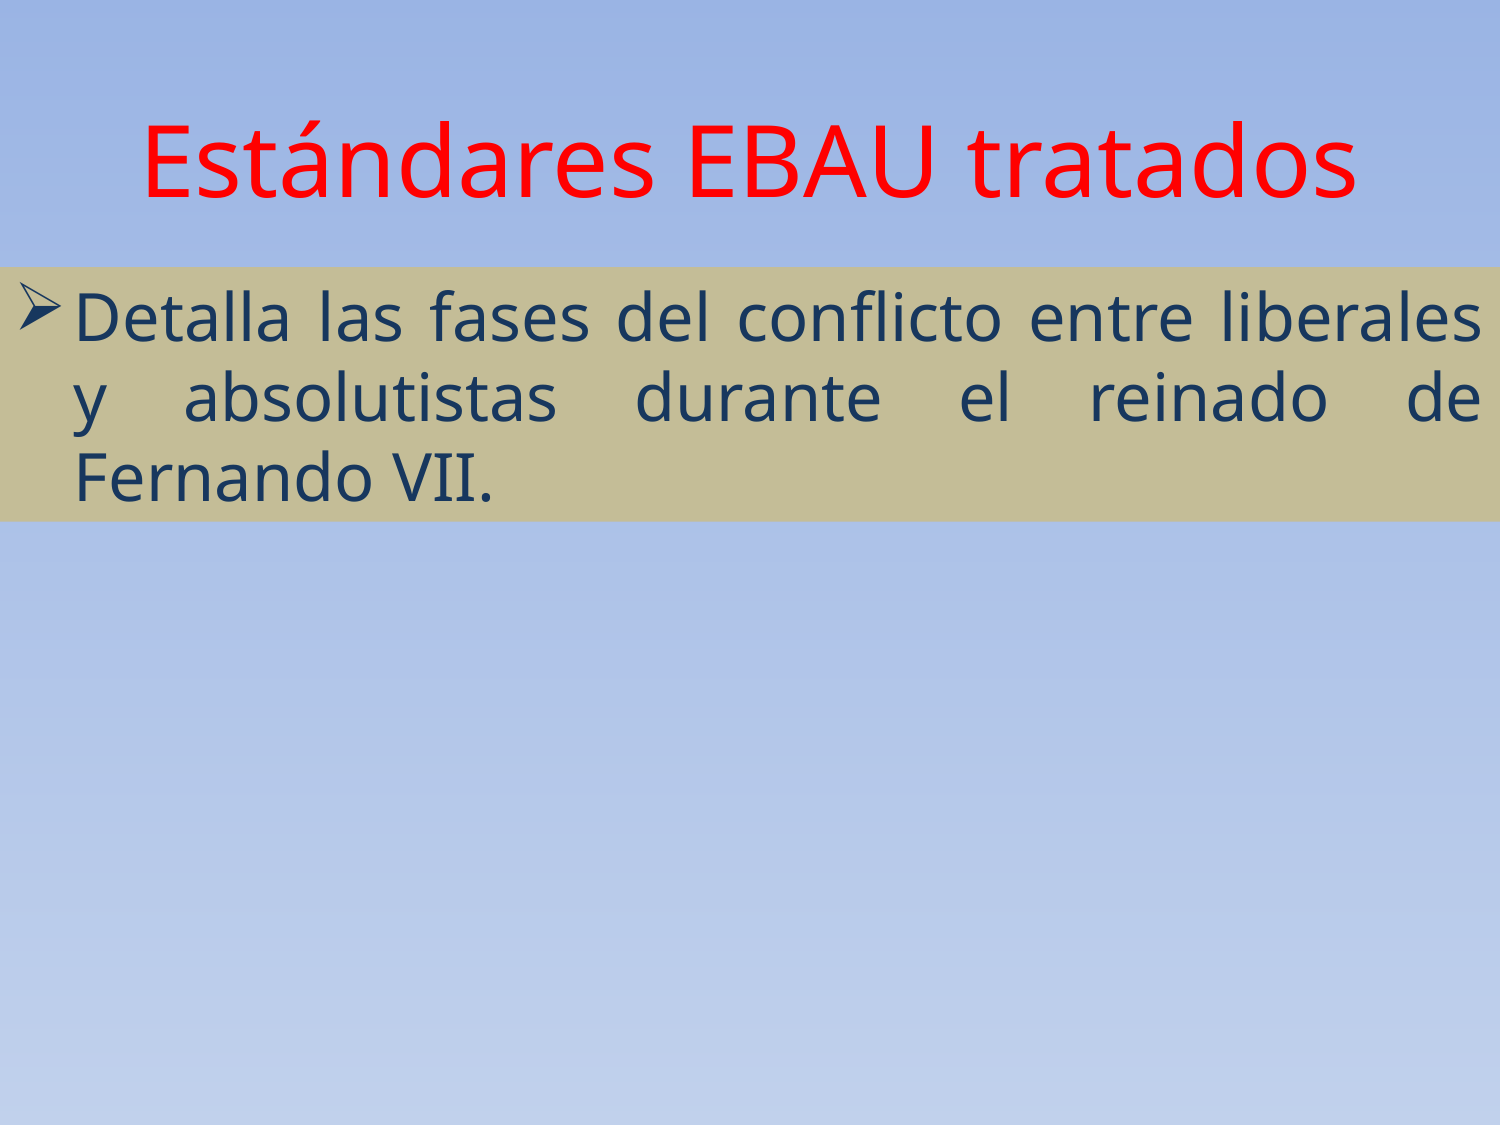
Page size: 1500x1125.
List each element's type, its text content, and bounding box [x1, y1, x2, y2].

text_box Estándares EBAU tratados [0, 90, 1500, 225]
text_box Detalla las fases del conflicto entre liberales y absolutistas durante el reinado de Fernando VII. [0, 267, 1500, 522]
